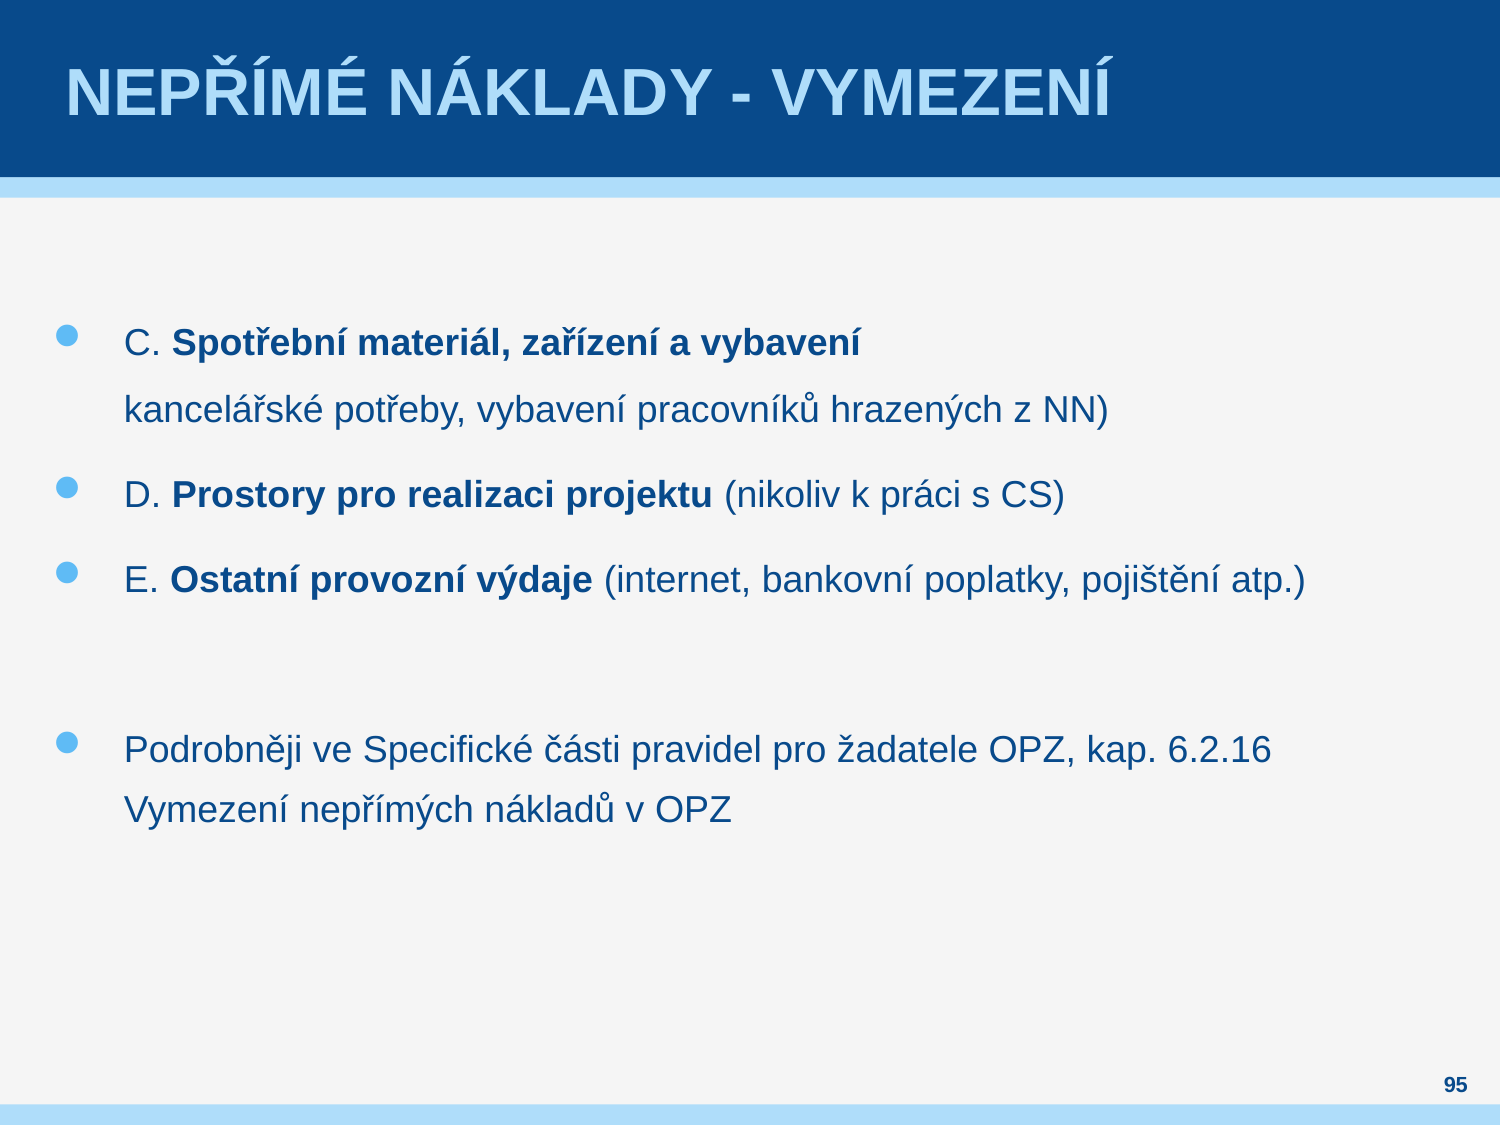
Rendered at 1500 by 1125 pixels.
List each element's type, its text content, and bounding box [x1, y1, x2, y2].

slide_number 95 [1417, 1068, 1495, 1099]
list C. Spotřební materiál, zařízení a vybavení kancelářské potřeby, vybavení pracovníků hrazených z NN) D. Prostory pro realizaci projektu (nikoliv k práci s CS) E. Ostatní provozní výdaje (internet, bankovní poplatky, pojištění atp.) Podrobněji ve Specifické části pravidel pro žadatele OPZ, kap. 6.2.16 Vymezení nepřímých nákladů v OPZ [53, 295, 1412, 1071]
title nepřímé náklady - vymezení [59, 0, 1441, 178]
